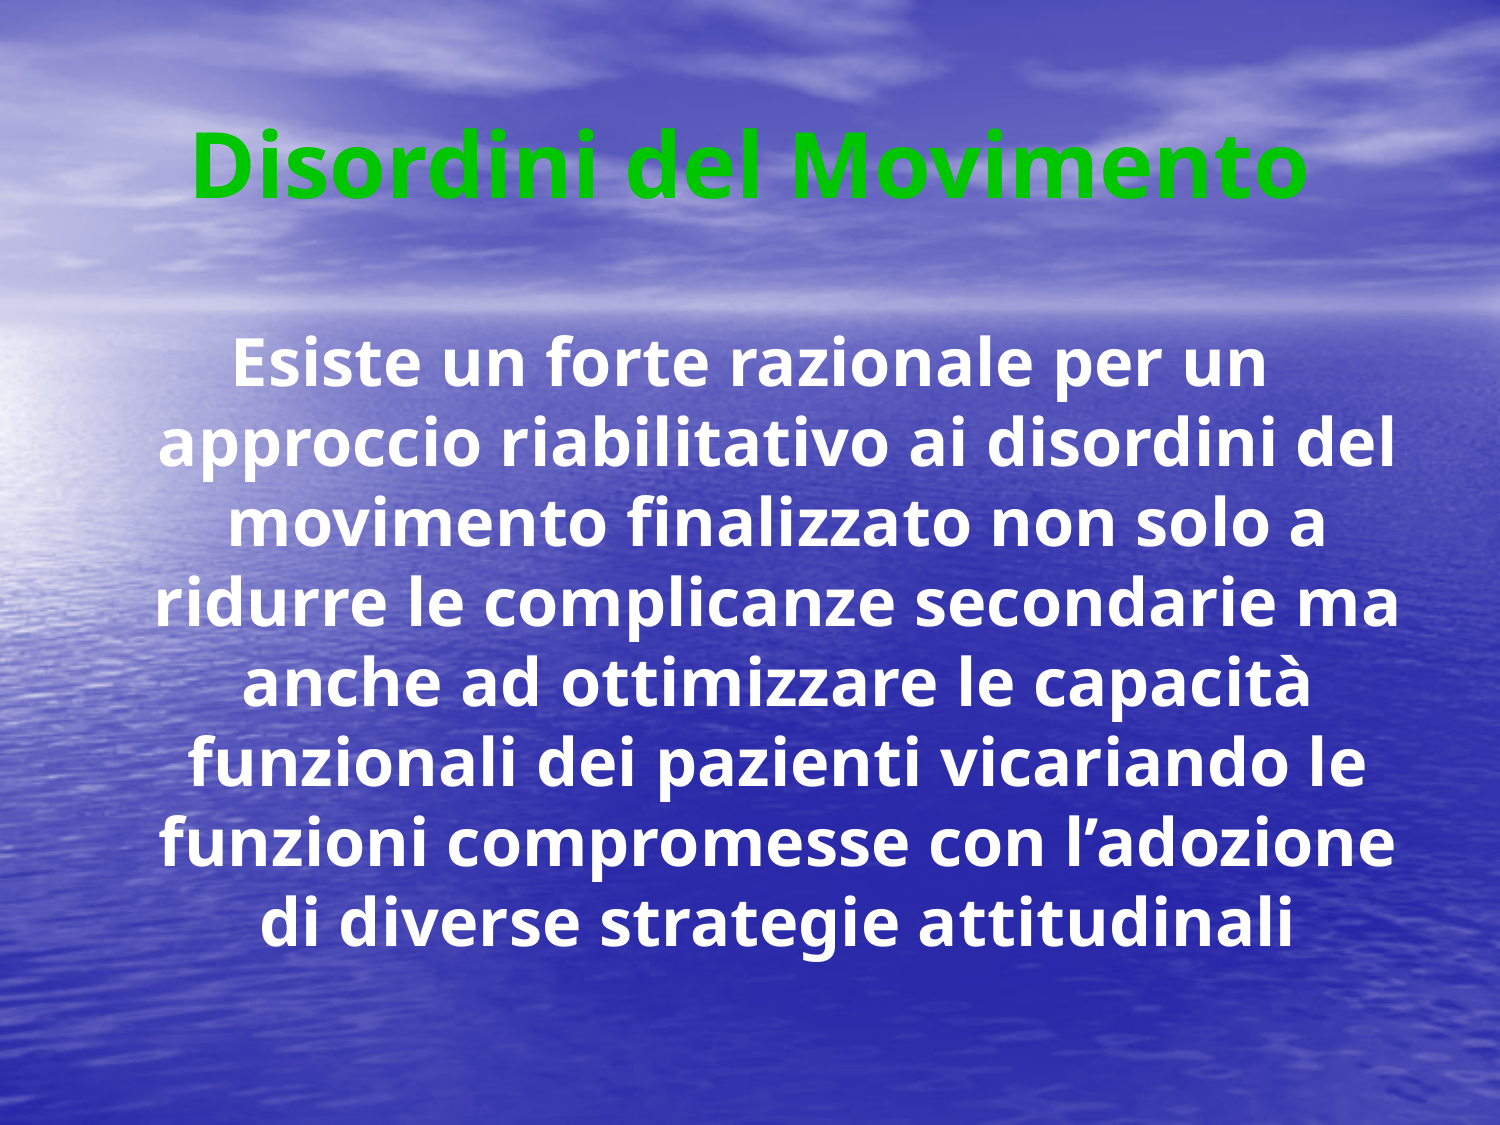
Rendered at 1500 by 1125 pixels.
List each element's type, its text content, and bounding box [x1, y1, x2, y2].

list Esiste un forte razionale per un approccio riabilitativo ai disordini del movimento finalizzato non solo a ridurre le complicanze secondarie ma anche ad ottimizzare le capacità funzionali dei pazienti vicariando le funzioni compromesse con l’adozione di diverse strategie attitudinali [74, 312, 1426, 988]
title Disordini del Movimento [74, 47, 1426, 276]
